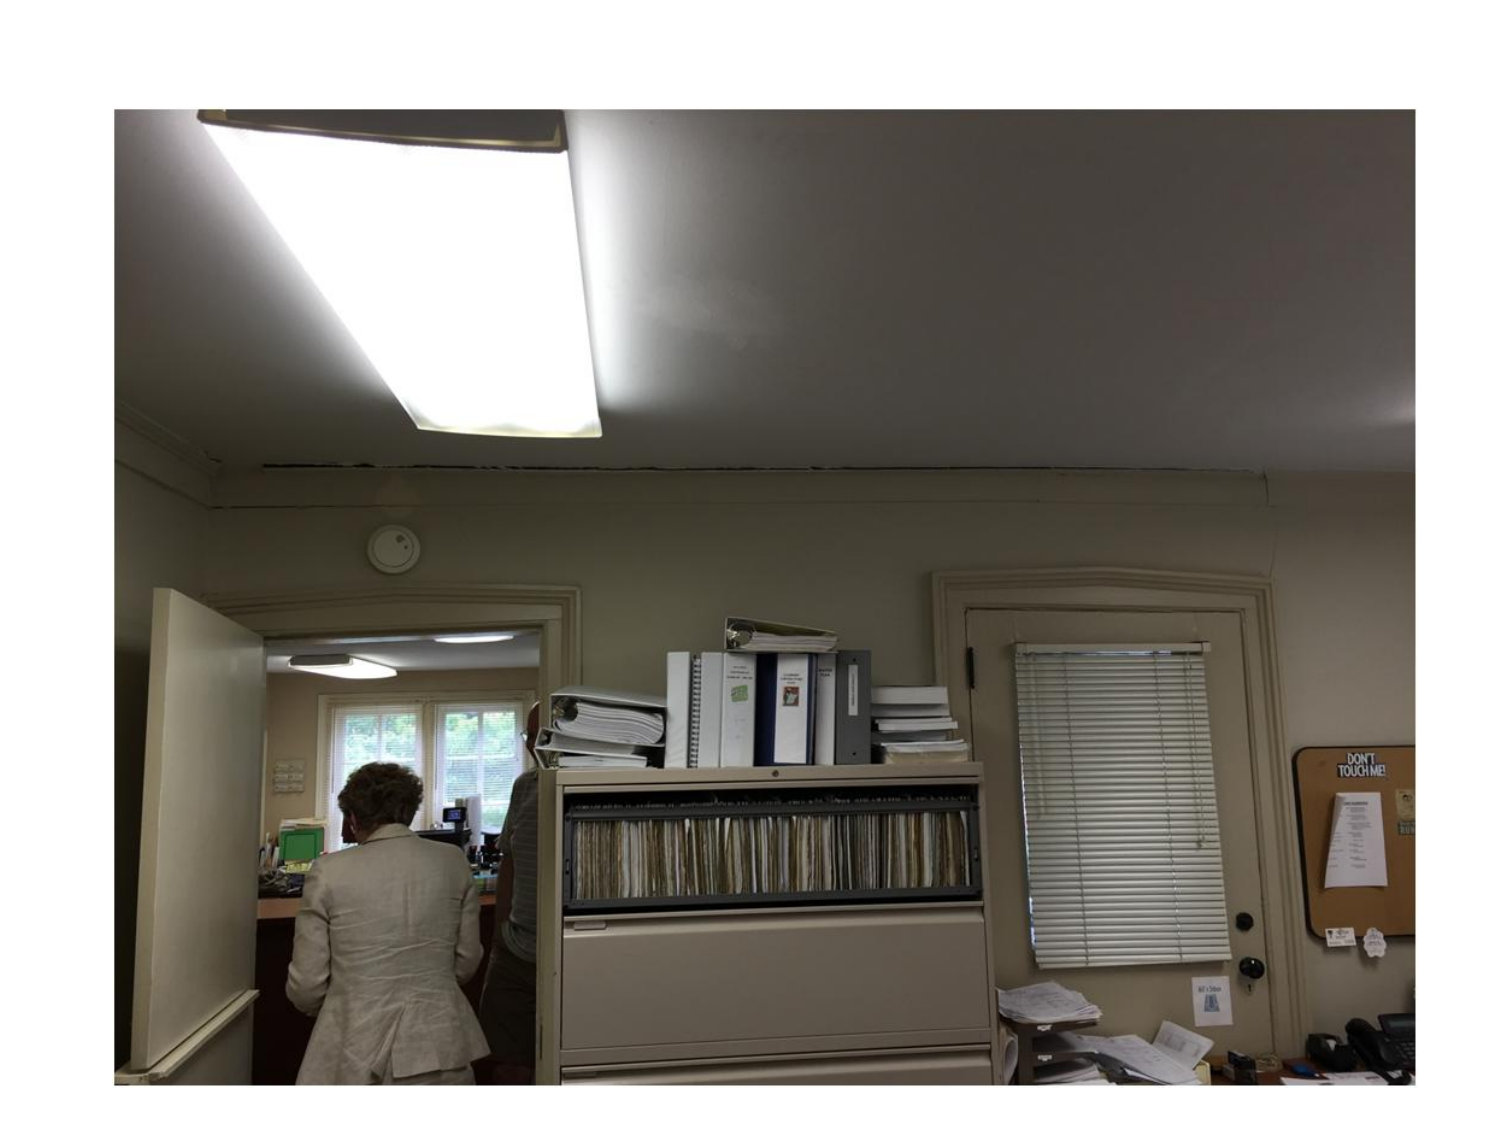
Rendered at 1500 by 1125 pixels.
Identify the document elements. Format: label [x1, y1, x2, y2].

picture [112, 107, 1418, 1088]
